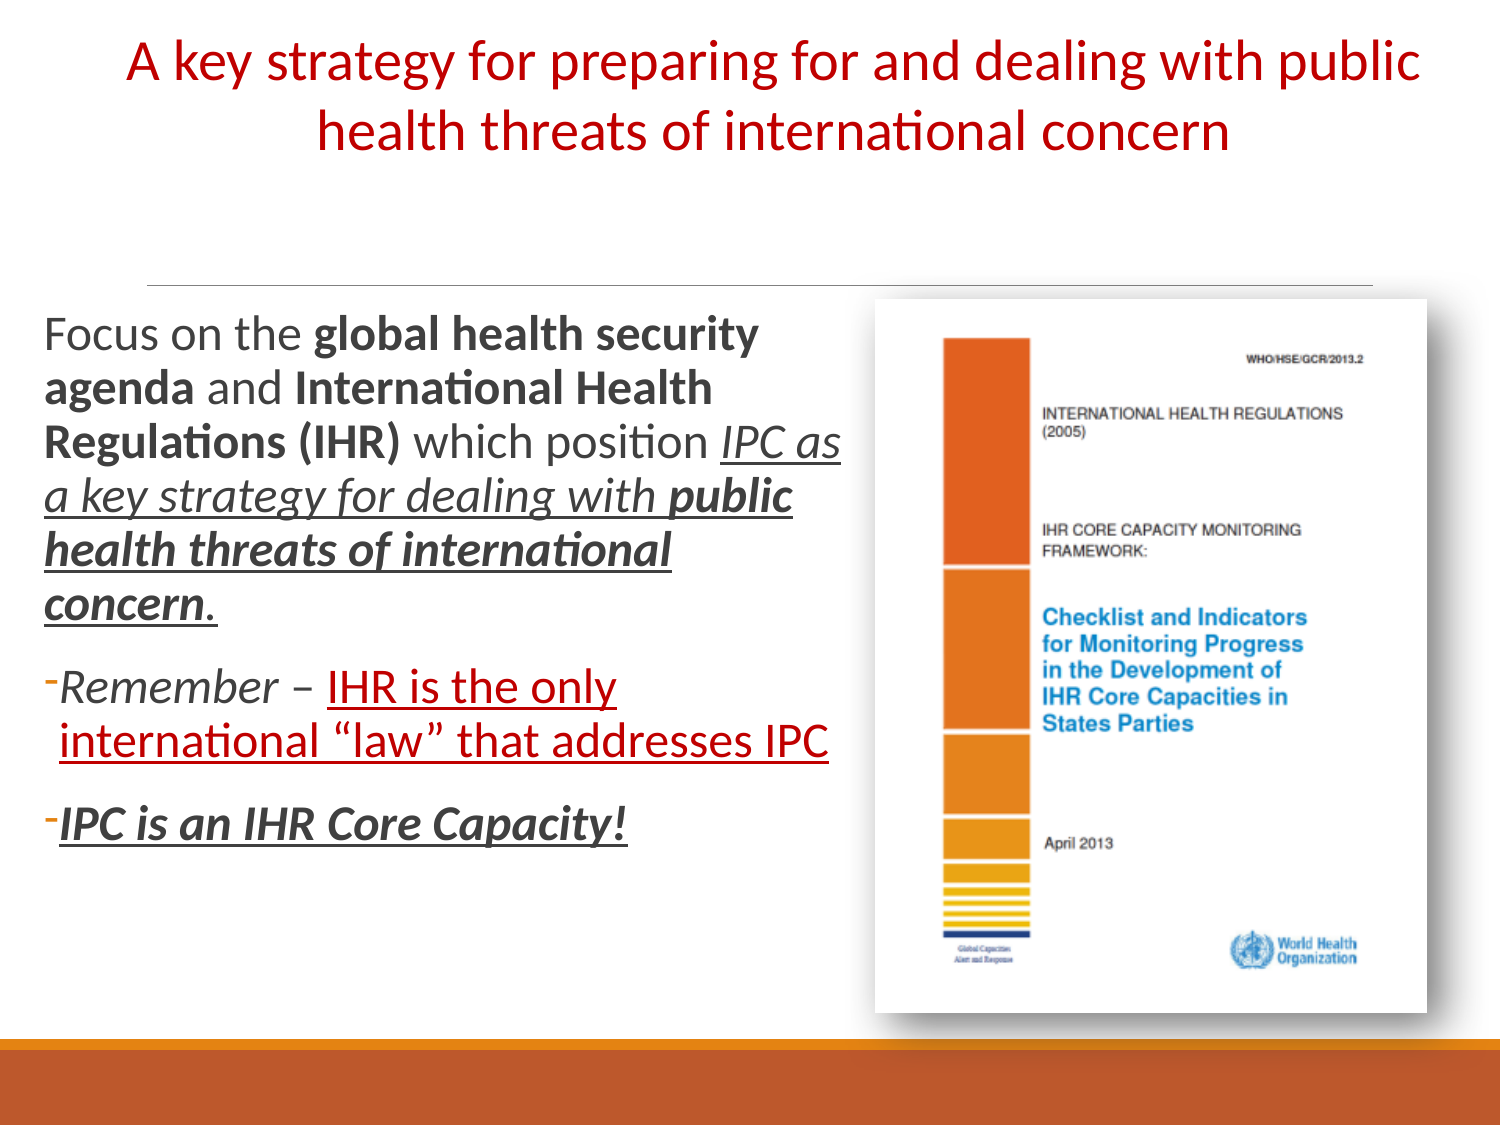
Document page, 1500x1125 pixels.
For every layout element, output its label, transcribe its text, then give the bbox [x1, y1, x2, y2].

picture [874, 299, 1428, 1013]
text_box A key strategy for preparing for and dealing with public health threats of international concern [40, 14, 1500, 170]
list Focus on the global health security agenda and International Health Regulations (IHR) which position IPC as a key strategy for dealing with public health threats of international concern. Remember – IHR is the only international “law” that addresses IPC IPC is an IHR Core Capacity! [43, 299, 844, 1014]
